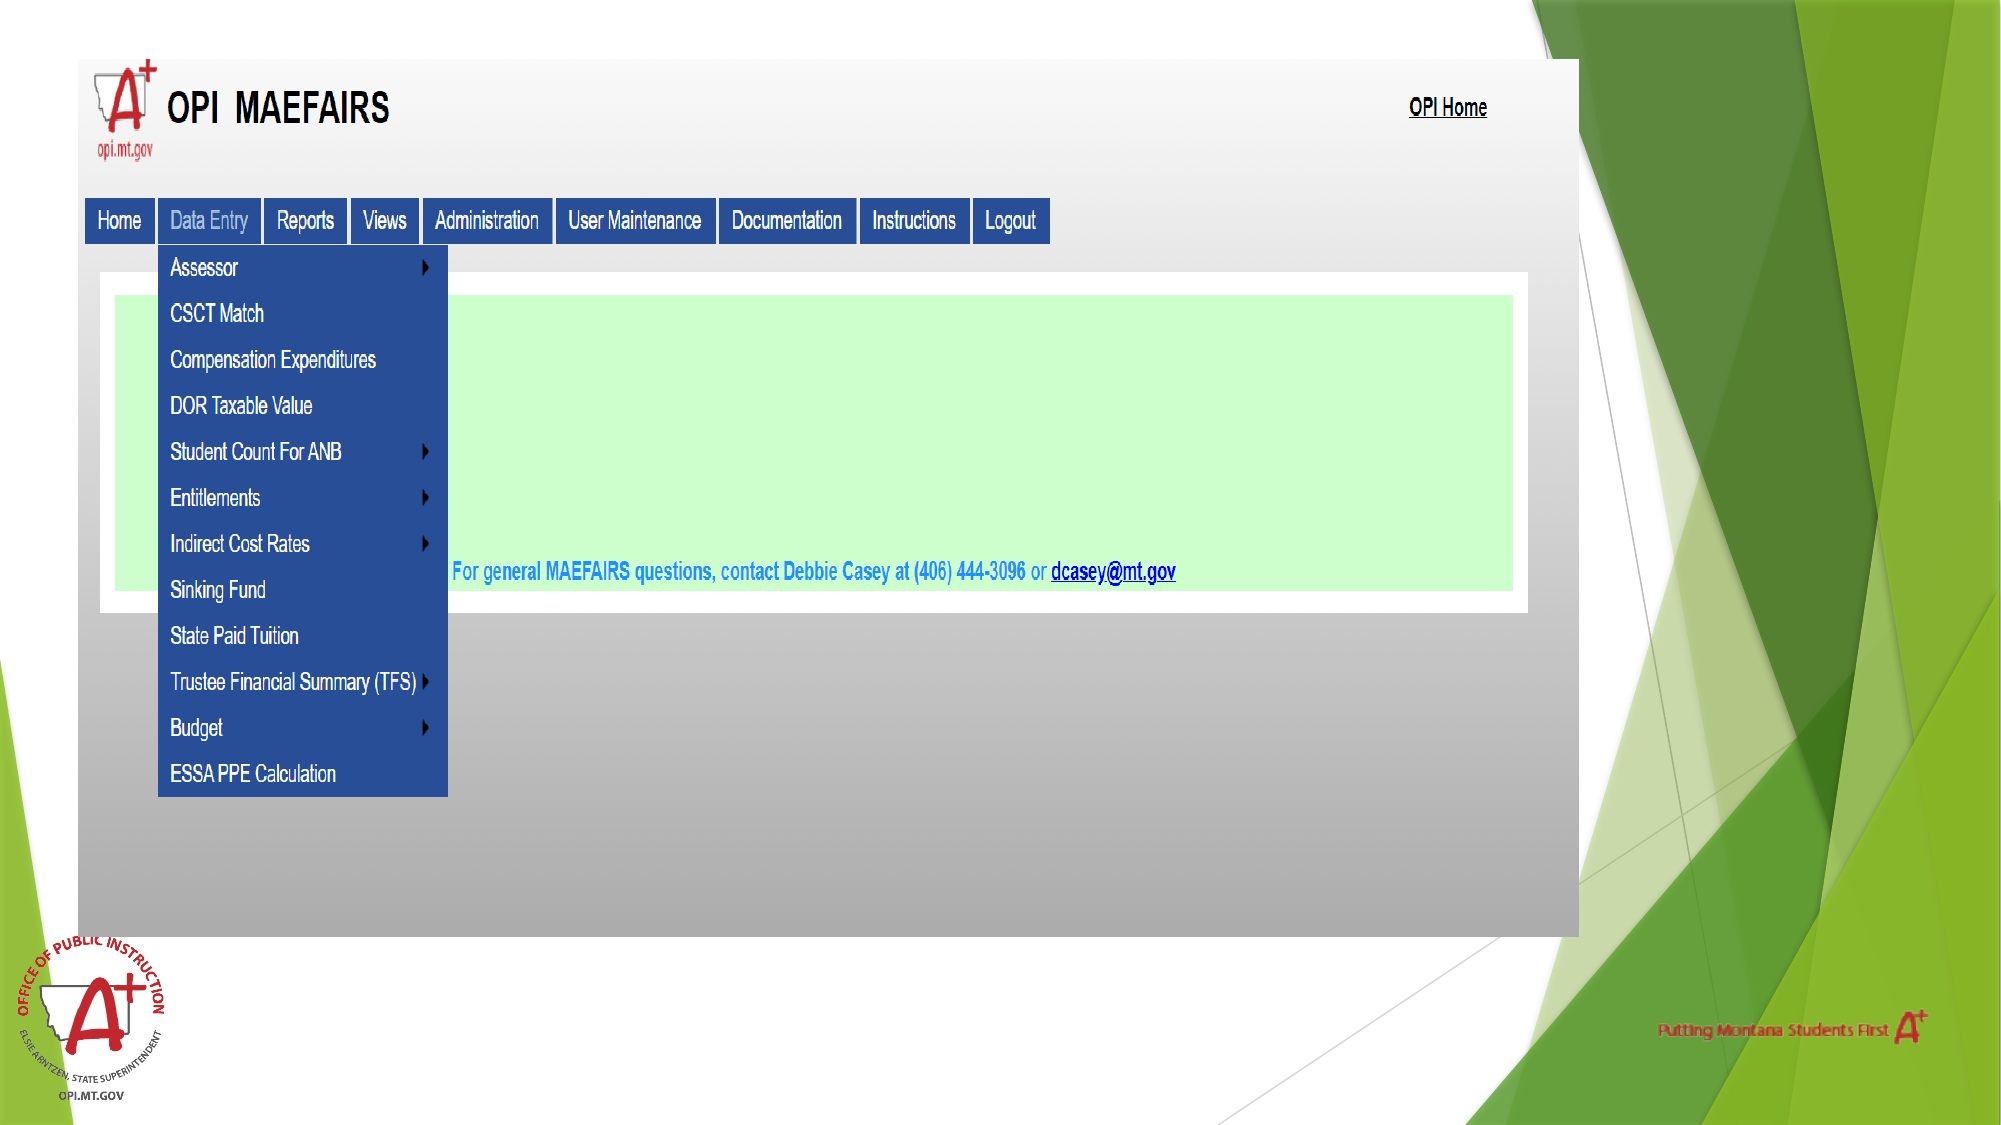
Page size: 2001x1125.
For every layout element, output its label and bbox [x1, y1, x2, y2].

picture [1654, 999, 1938, 1054]
picture [0, 59, 1579, 1107]
